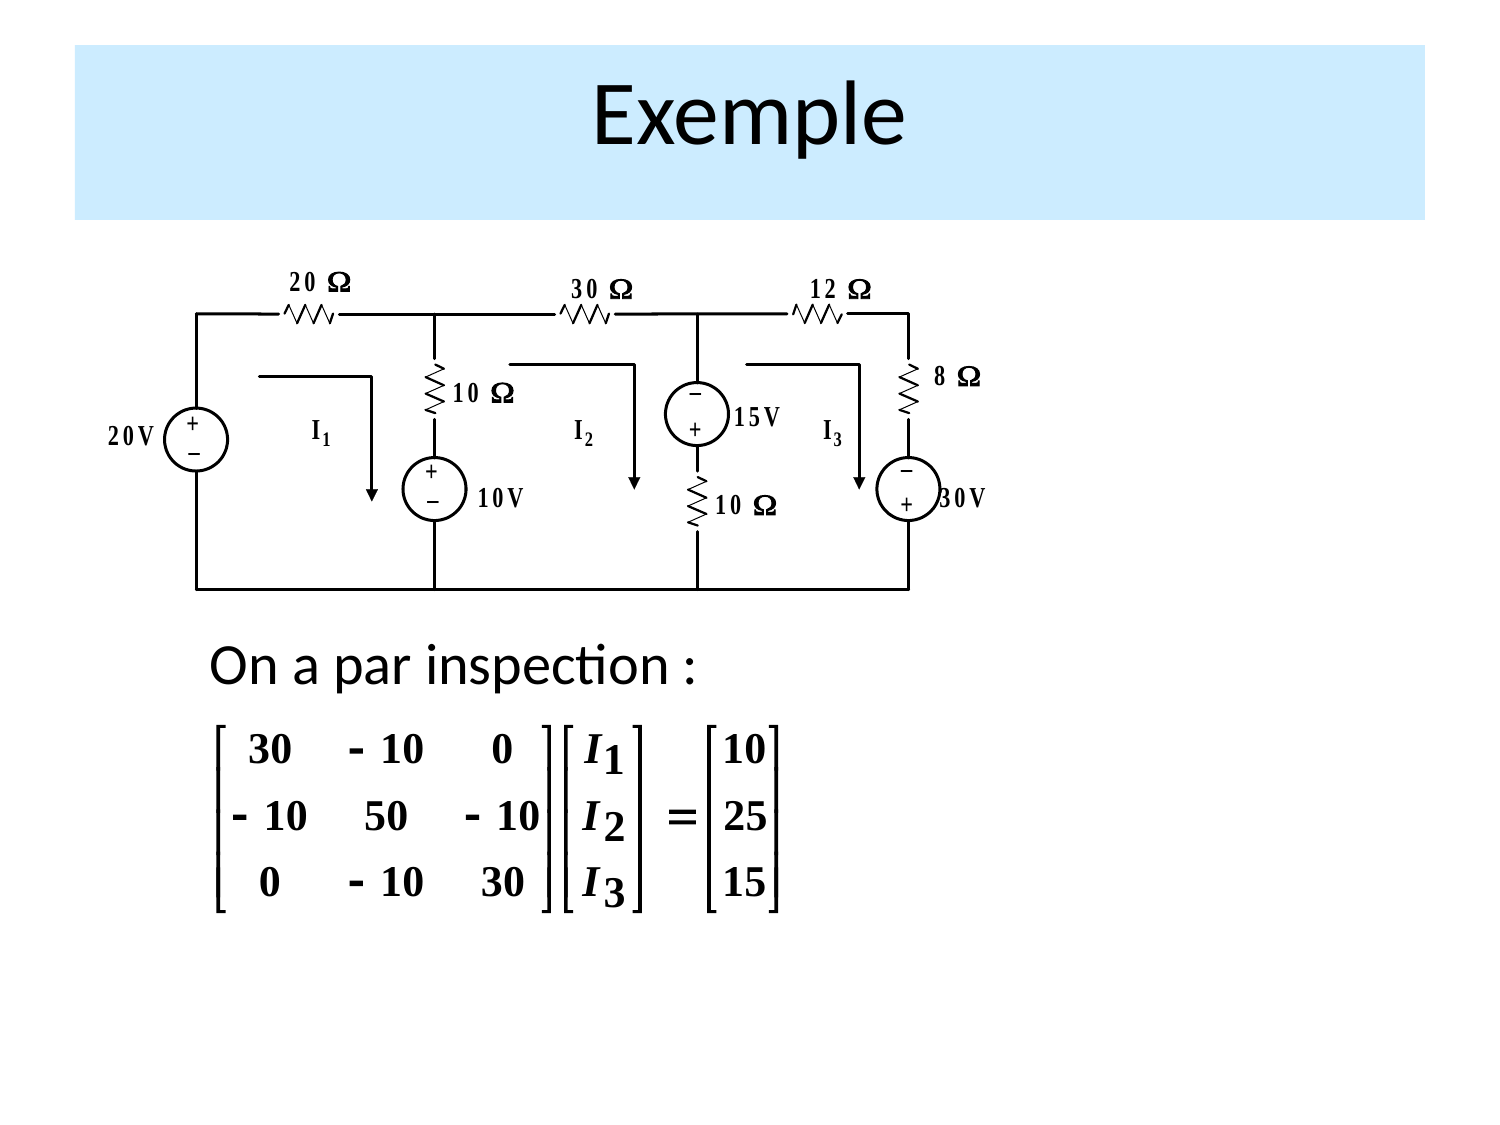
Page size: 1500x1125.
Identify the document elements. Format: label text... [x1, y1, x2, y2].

text_box Exemple [74, 45, 1425, 220]
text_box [100, 255, 997, 598]
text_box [206, 715, 795, 922]
text_box On a par inspection : [194, 618, 714, 704]
